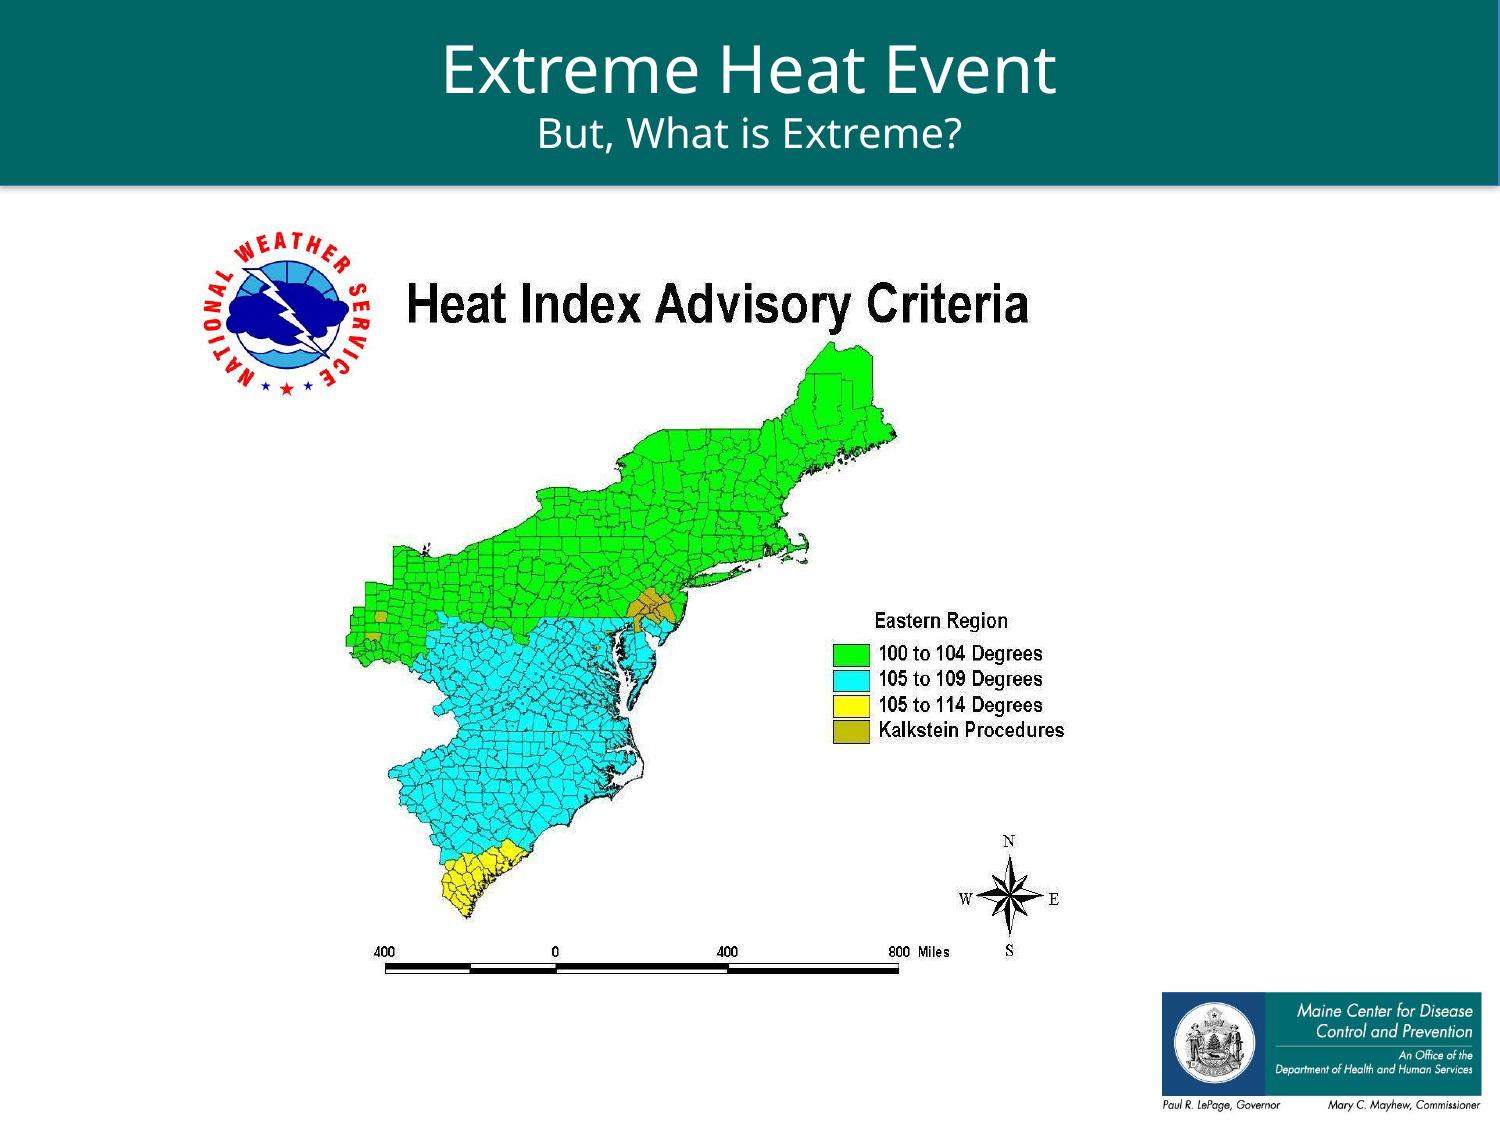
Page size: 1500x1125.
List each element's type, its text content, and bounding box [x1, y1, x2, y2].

picture [1149, 979, 1500, 1125]
text_box Extreme Heat Event But, What is Extreme? [0, 0, 1500, 186]
picture [199, 226, 1138, 1014]
